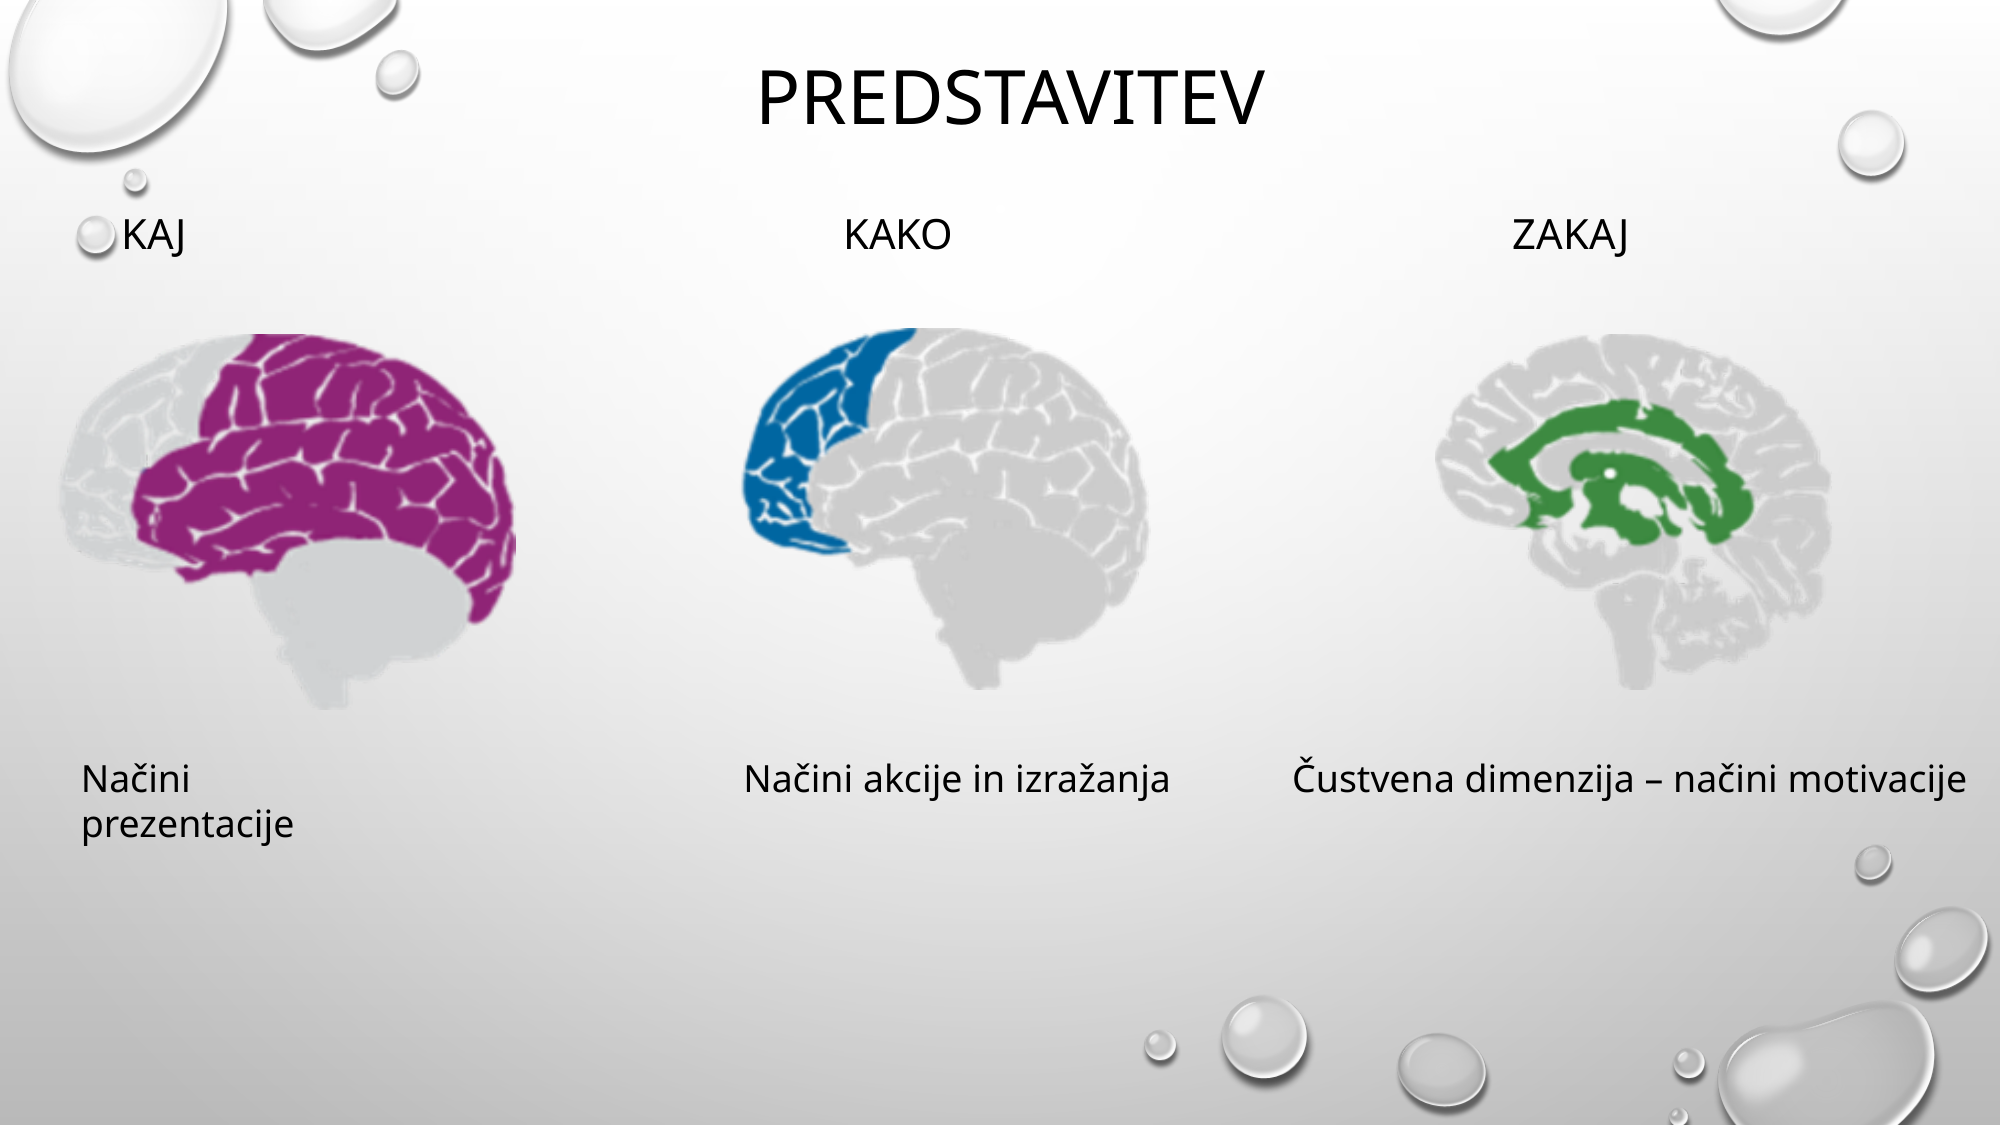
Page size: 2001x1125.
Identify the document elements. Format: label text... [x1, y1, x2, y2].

text_box Načini prezentacije [66, 747, 417, 853]
title PREDSTAVITEV [160, 13, 1861, 190]
text_box Čustvena dimenzija – načini motivacije [1277, 747, 1983, 808]
text_box Načini akcije in izražanja [728, 747, 1187, 808]
picture [0, 0, 2000, 1125]
list KAJ KAKO ZAKAJ [106, 190, 1892, 1082]
